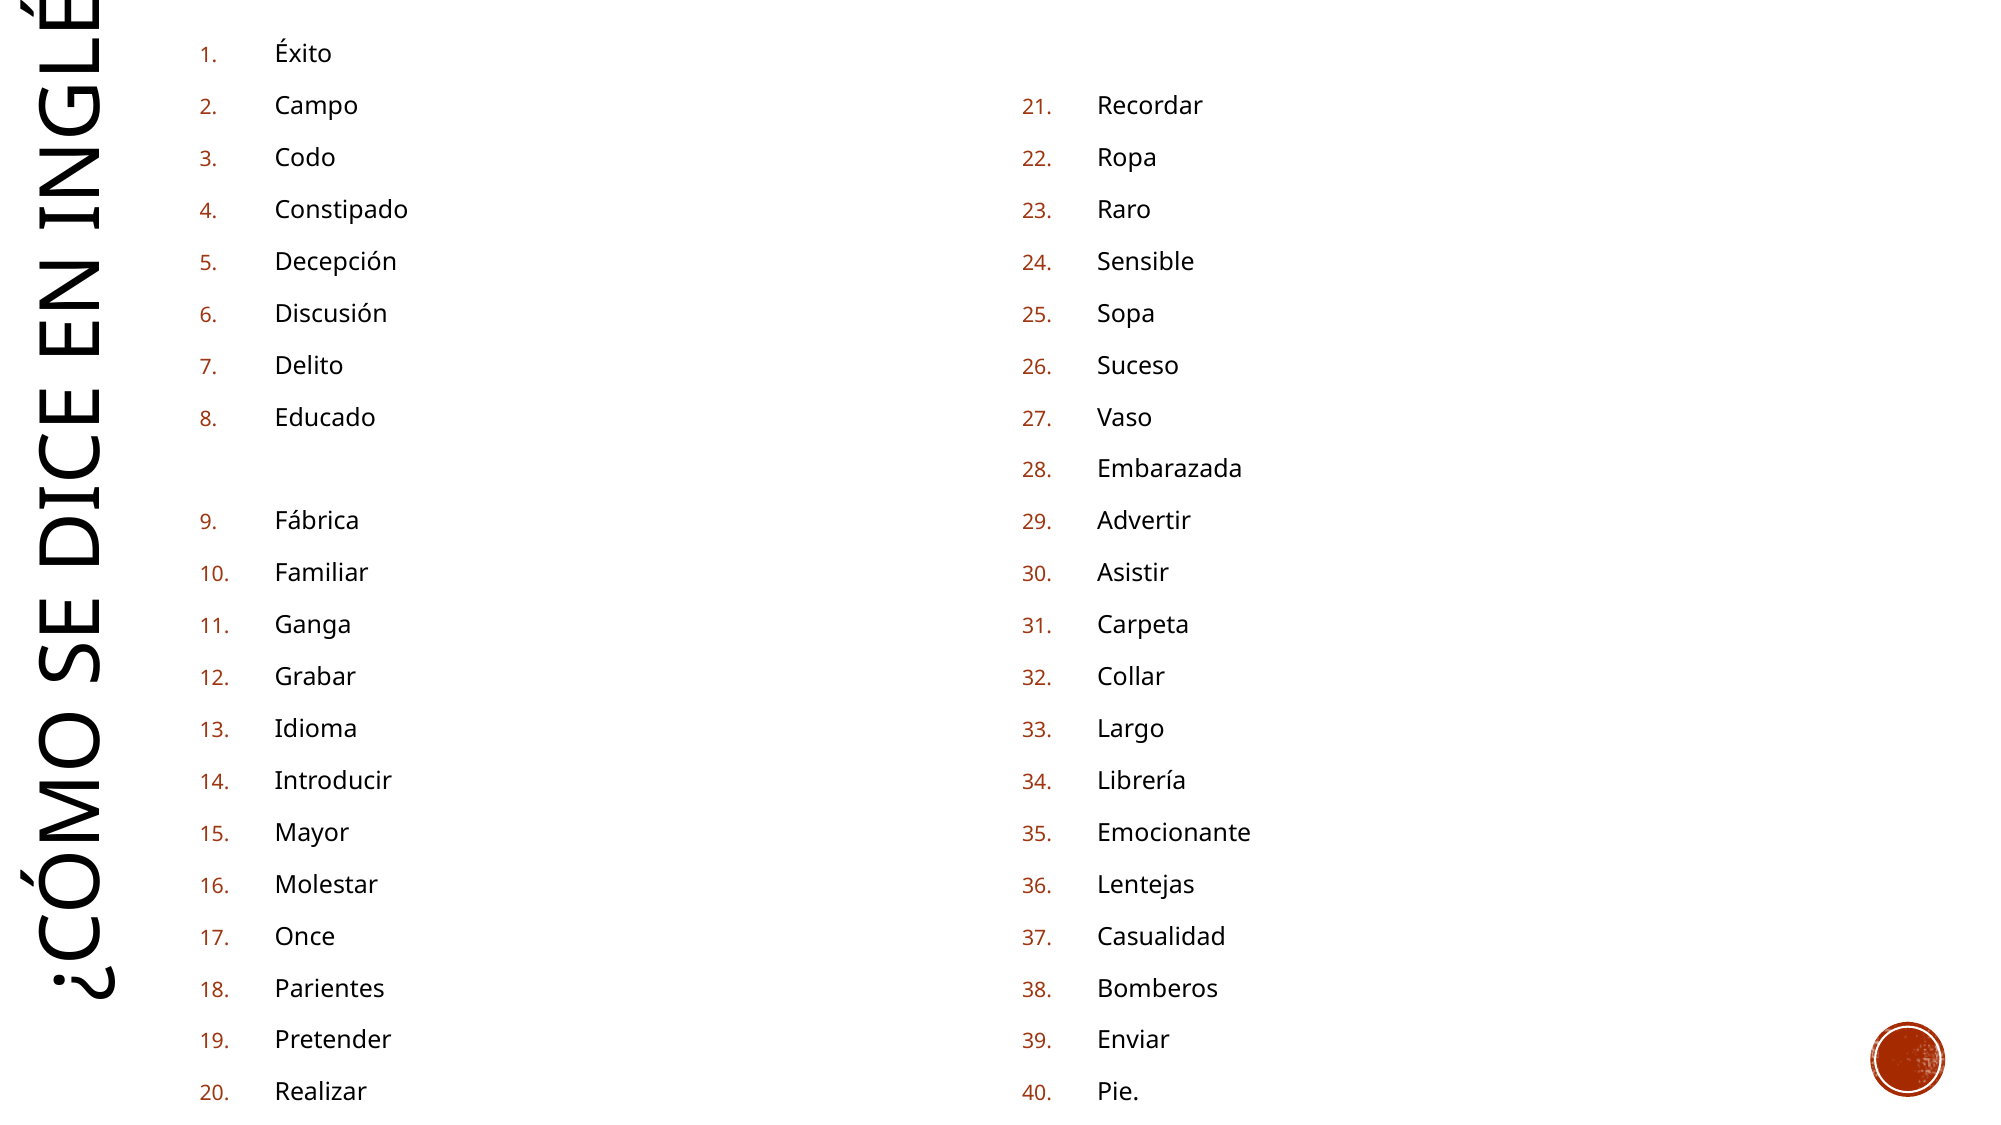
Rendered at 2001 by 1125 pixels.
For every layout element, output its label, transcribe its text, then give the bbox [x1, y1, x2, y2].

title ¿cómo se dice en inglés? [21, 0, 124, 1017]
list Éxito Campo Codo Constipado Decepción Discusión Delito Educado Fábrica Familiar Ganga Grabar Idioma Introducir Mayor Molestar Once Parientes Pretender Realizar Recordar Ropa Raro Sensible Sopa Suceso Vaso Embarazada Advertir Asistir Carpeta Collar Largo Librería Emocionante Lentejas Casualidad Bomberos Enviar Pie. [184, 33, 1860, 914]
